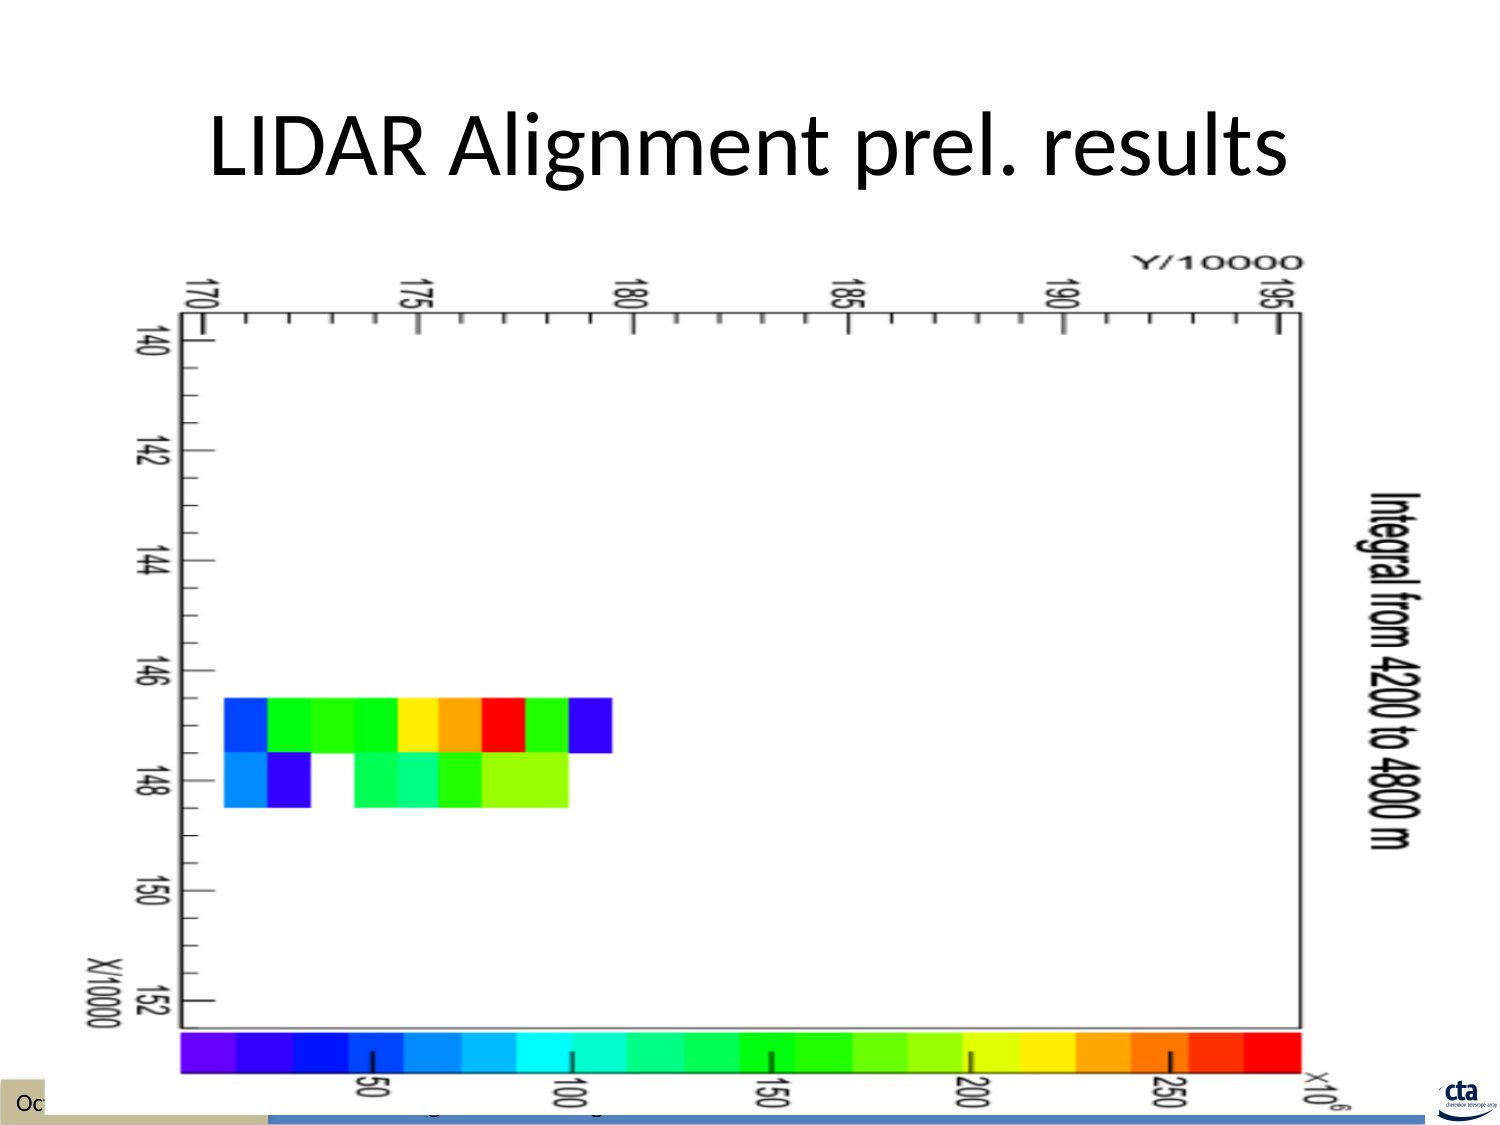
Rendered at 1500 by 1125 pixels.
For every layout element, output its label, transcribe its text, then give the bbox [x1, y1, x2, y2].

title LIDAR Alignment prel. results [75, 45, 291, 223]
picture [296, 0, 1188, 1125]
picture [1425, 1076, 1500, 1125]
title LIDAR Alignment prel. results [1192, 45, 1425, 223]
